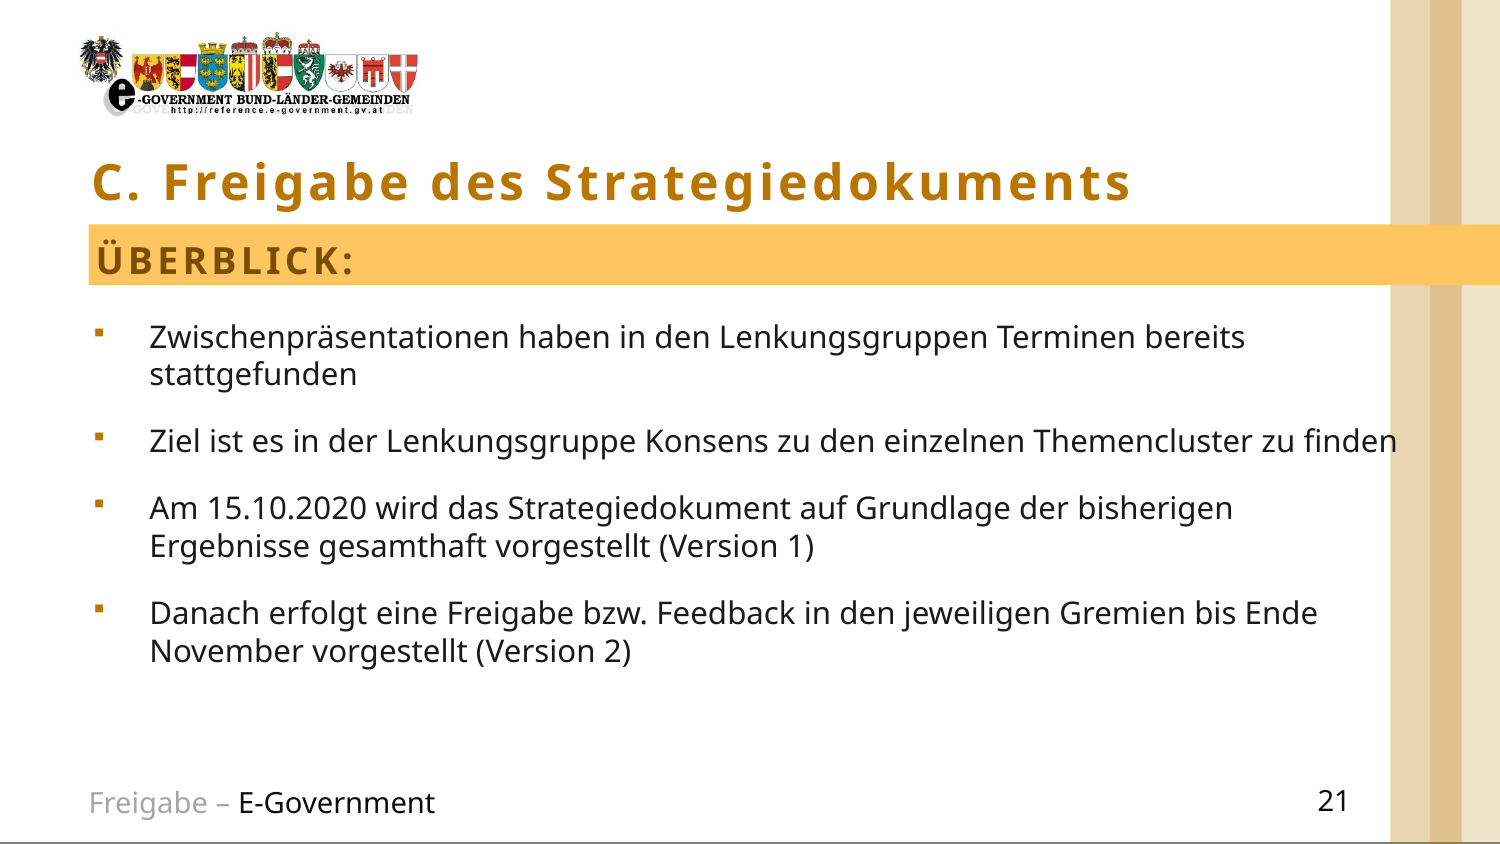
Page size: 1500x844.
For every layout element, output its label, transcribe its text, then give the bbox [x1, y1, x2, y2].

list Zwischenpräsentationen haben in den Lenkungsgruppen Terminen bereits stattgefunden Ziel ist es in der Lenkungsgruppe Konsens zu den einzelnen Themencluster zu finden Am 15.10.2020 wird das Strategiedokument auf Grundlage der bisherigen Ergebnisse gesamthaft vorgestellt (Version 1) Danach erfolgt eine Freigabe bzw. Feedback in den jeweiligen Gremien bis Ende November vorgestellt (Version 2) [93, 317, 1402, 807]
slide_number 21 [1217, 785, 1351, 819]
picture [0, 0, 1390, 842]
footer Freigabe – E-Government [88, 785, 1217, 819]
title C. Freigabe des Strategiedokuments [90, 147, 1400, 224]
text_box [88, 224, 95, 286]
text_box ÜBERBLICK: [95, 219, 1273, 297]
text_box [1273, 224, 1500, 286]
